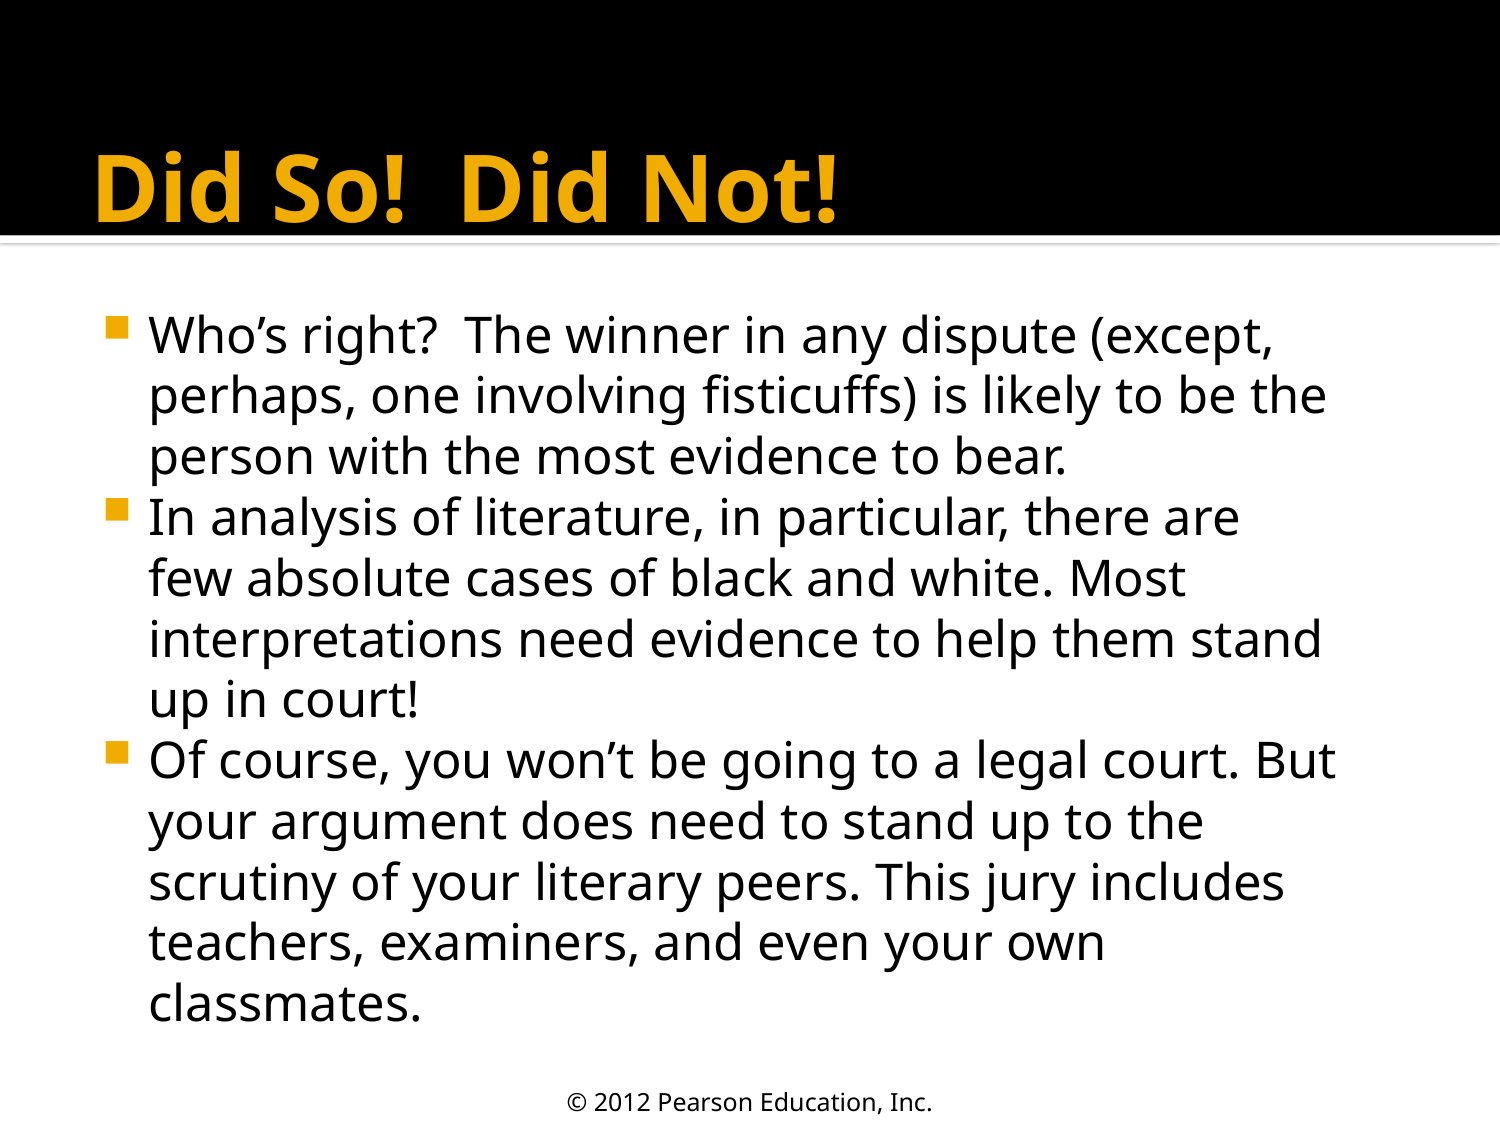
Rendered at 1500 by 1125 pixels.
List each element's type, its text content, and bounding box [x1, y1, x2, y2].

title Did So! Did Not! [75, 112, 1375, 258]
list Who’s right? The winner in any dispute (except, perhaps, one involving fisticuffs) is likely to be the person with the most evidence to bear. In analysis of literature, in particular, there are few absolute cases of black and white. Most interpretations need evidence to help them stand up in court! Of course, you won’t be going to a legal court. But your argument does need to stand up to the scrutiny of your literary peers. This jury includes teachers, examiners, and even your own classmates. [75, 287, 1375, 1044]
text_box © 2012 Pearson Education, Inc. [425, 1079, 1075, 1125]
